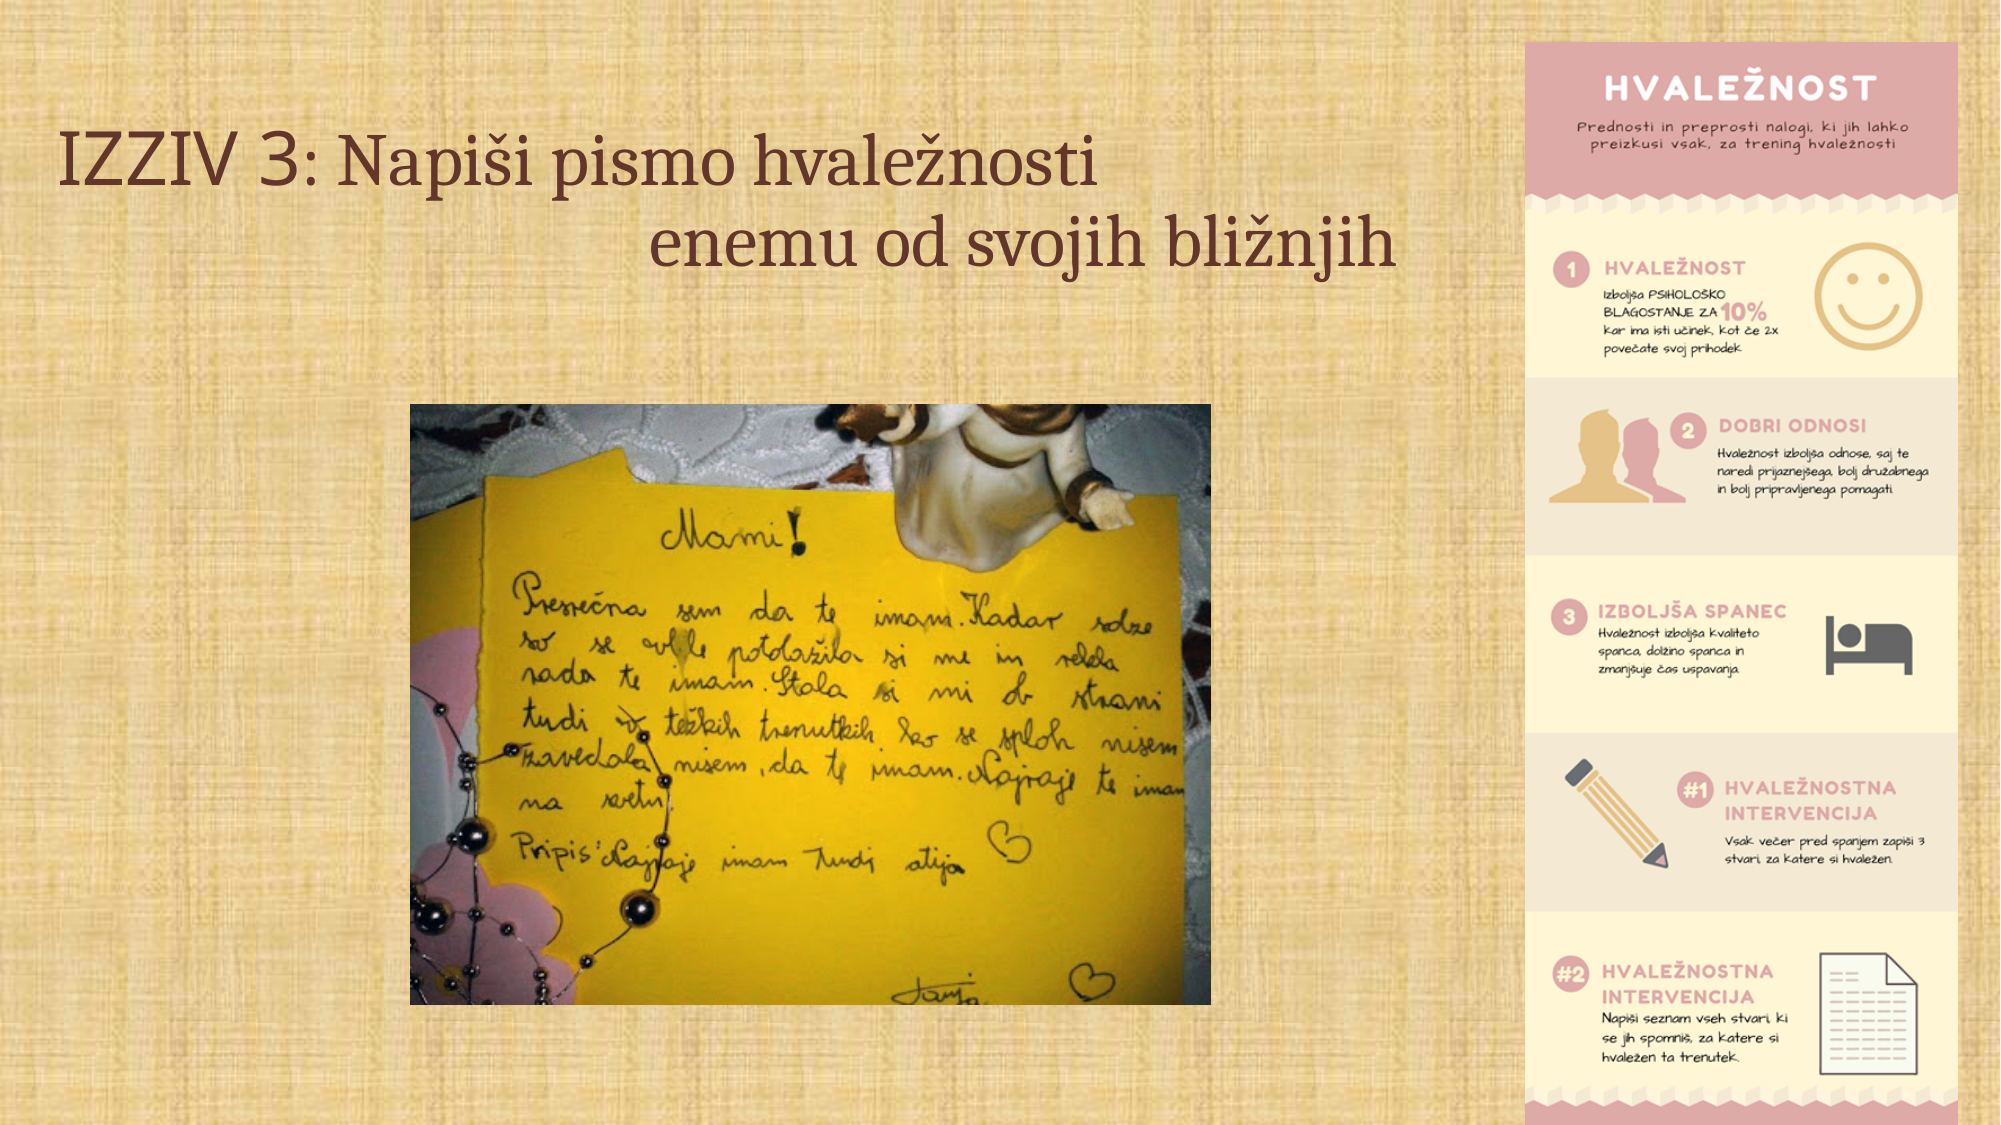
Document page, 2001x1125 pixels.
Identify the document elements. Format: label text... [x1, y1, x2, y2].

title IZZIV 3: Napiši pismo hvaležnosti enemu od svojih bližnjih [41, 90, 1524, 291]
picture [0, 0, 2001, 1125]
